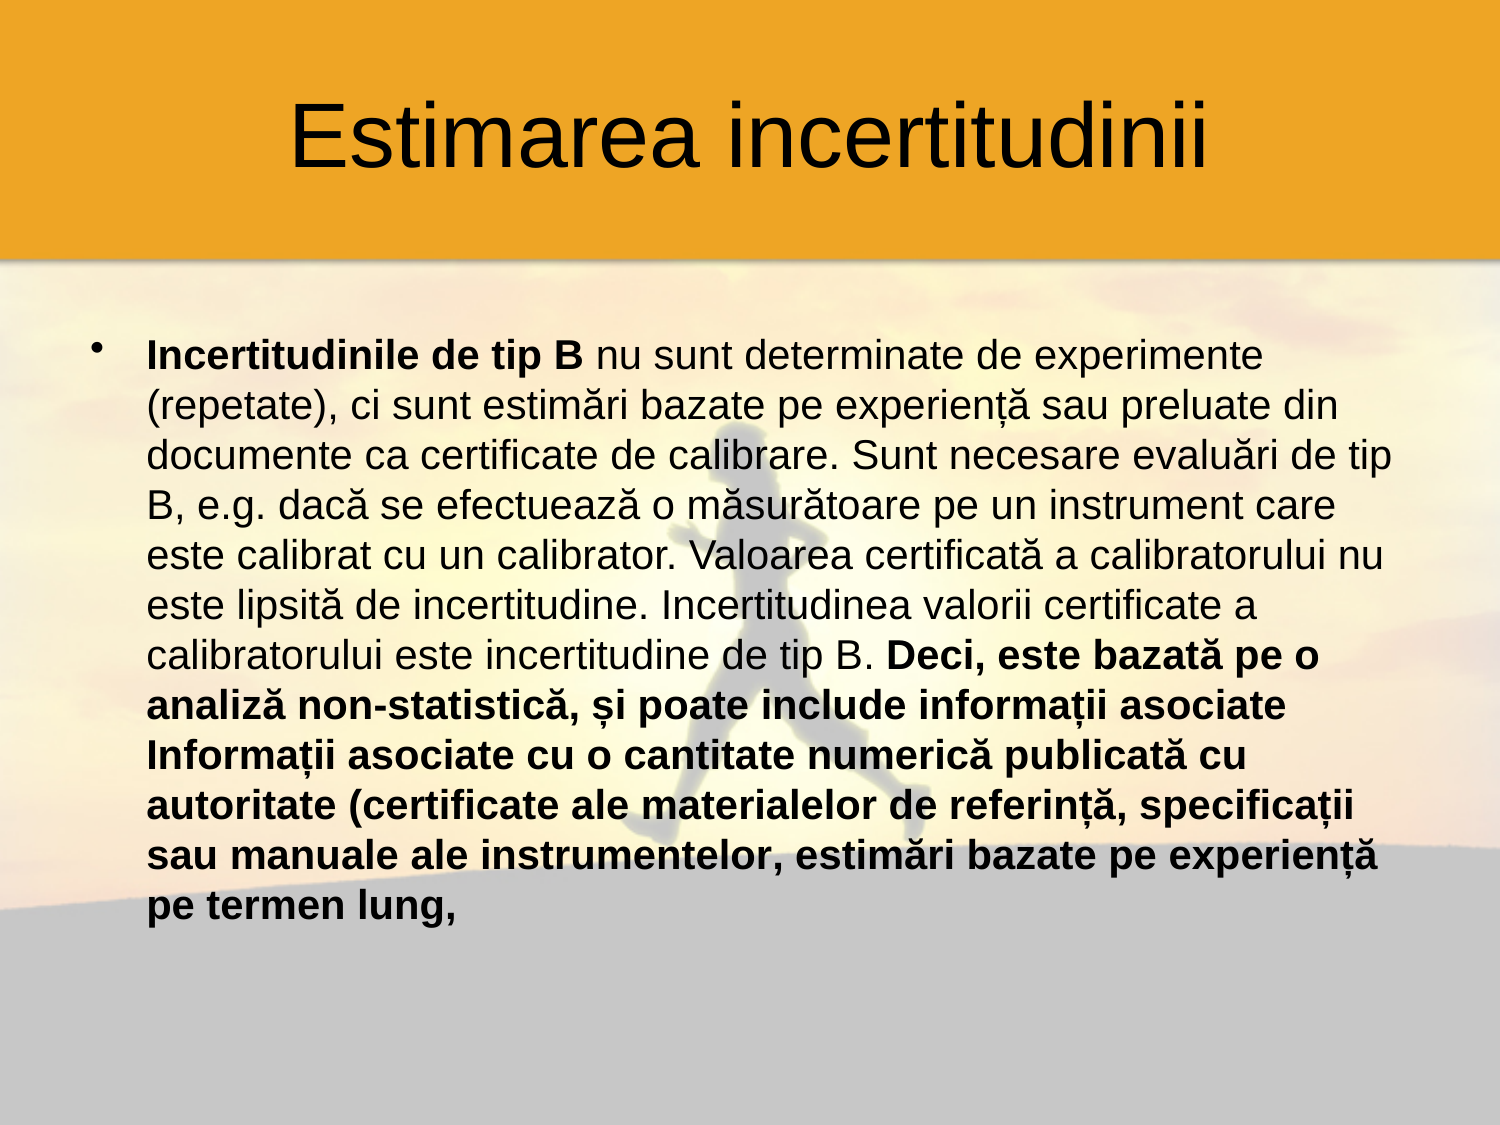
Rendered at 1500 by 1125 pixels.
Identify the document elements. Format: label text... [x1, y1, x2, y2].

picture [0, 0, 1500, 1125]
title Estimarea incertitudinii [75, 37, 1425, 225]
list Incertitudinile de tip B nu sunt determinate de experimente (repetate), ci sunt estimări bazate pe experiență sau preluate din documente ca certificate de calibrare. Sunt necesare evaluări de tip B, e.g. dacă se efectuează o măsurătoare pe un instrument care este calibrat cu un calibrator. Valoarea certificată a calibratorului nu este lipsită de incertitudine. Incertitudinea valorii certificate a calibratorului este incertitudine de tip B. Deci, este bazată pe o analiză non-statistică, și poate include informații asociate Informații asociate cu o cantitate numerică publicată cu autoritate (certificate ale materialelor de referință, specificații sau manuale ale instrumentelor, estimări bazate pe experiență pe termen lung, [75, 320, 1425, 1063]
